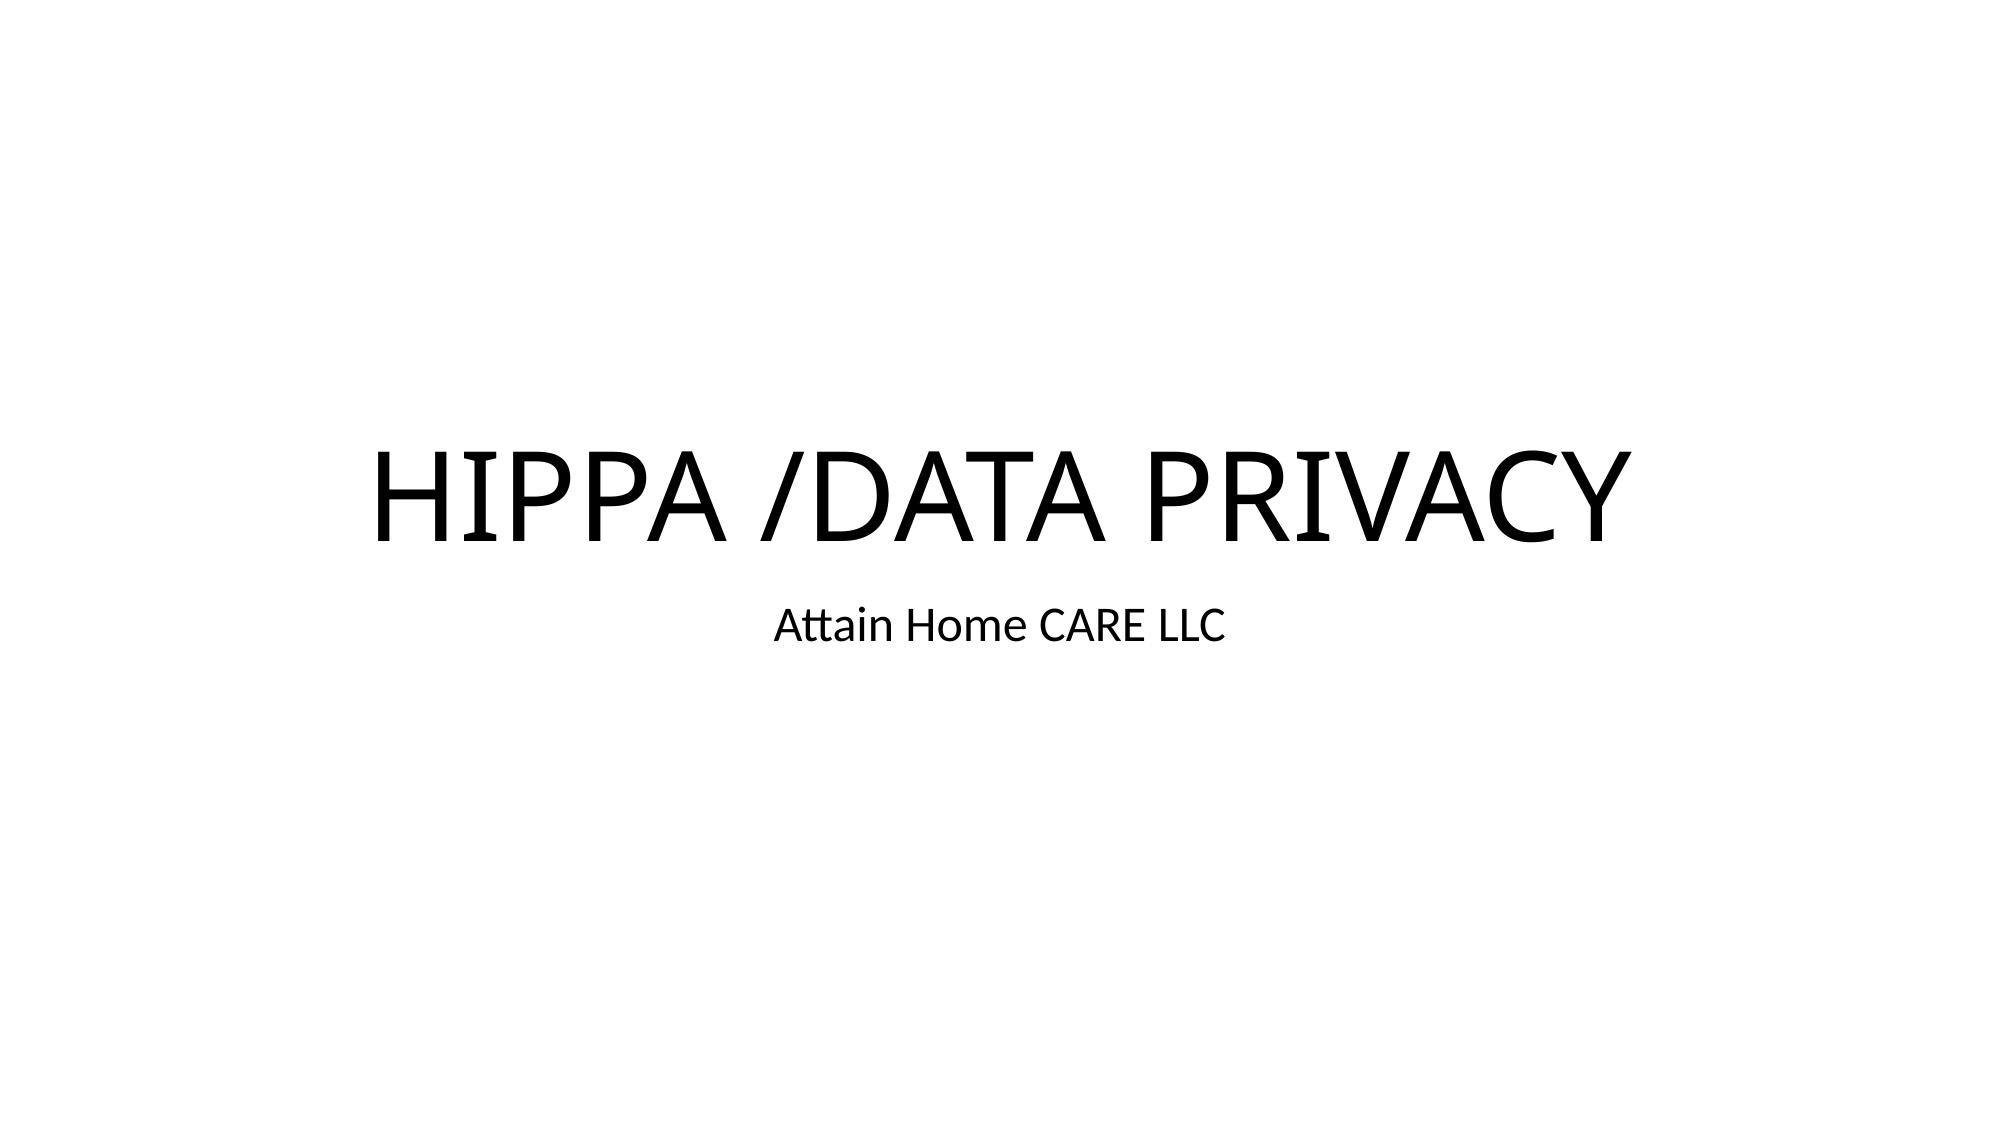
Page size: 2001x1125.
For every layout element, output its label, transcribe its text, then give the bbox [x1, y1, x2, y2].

title HIPPA /DATA PRIVACY [249, 184, 1750, 576]
subtitle Attain Home CARE LLC [249, 590, 1750, 863]
